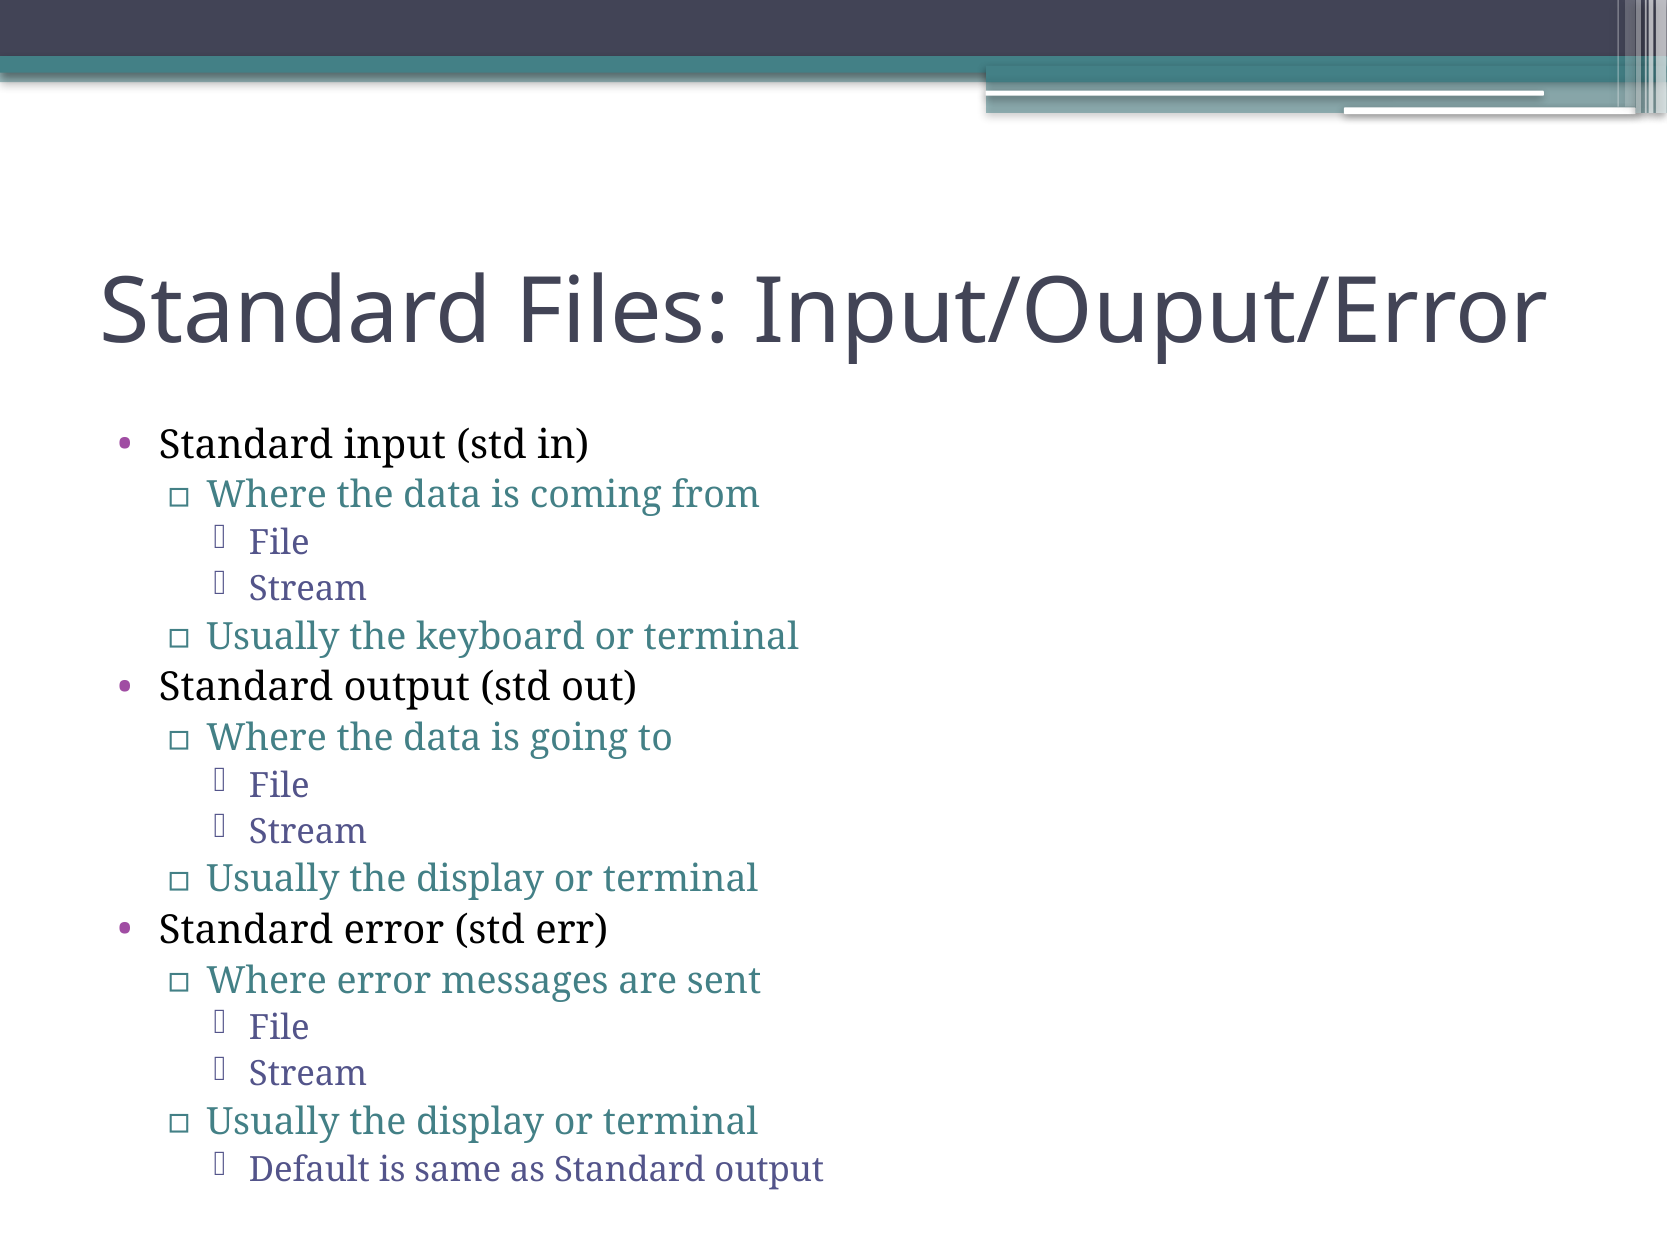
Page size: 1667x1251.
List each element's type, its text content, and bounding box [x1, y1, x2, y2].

title Standard Files: Input/Ouput/Error [83, 208, 1584, 403]
list Standard input (std in) Where the data is coming from File Stream Usually the keyboard or terminal Standard output (std out) Where the data is going to File Stream Usually the display or terminal Standard error (std err) Where error messages are sent File Stream Usually the display or terminal Default is same as Standard output [83, 410, 1584, 1199]
